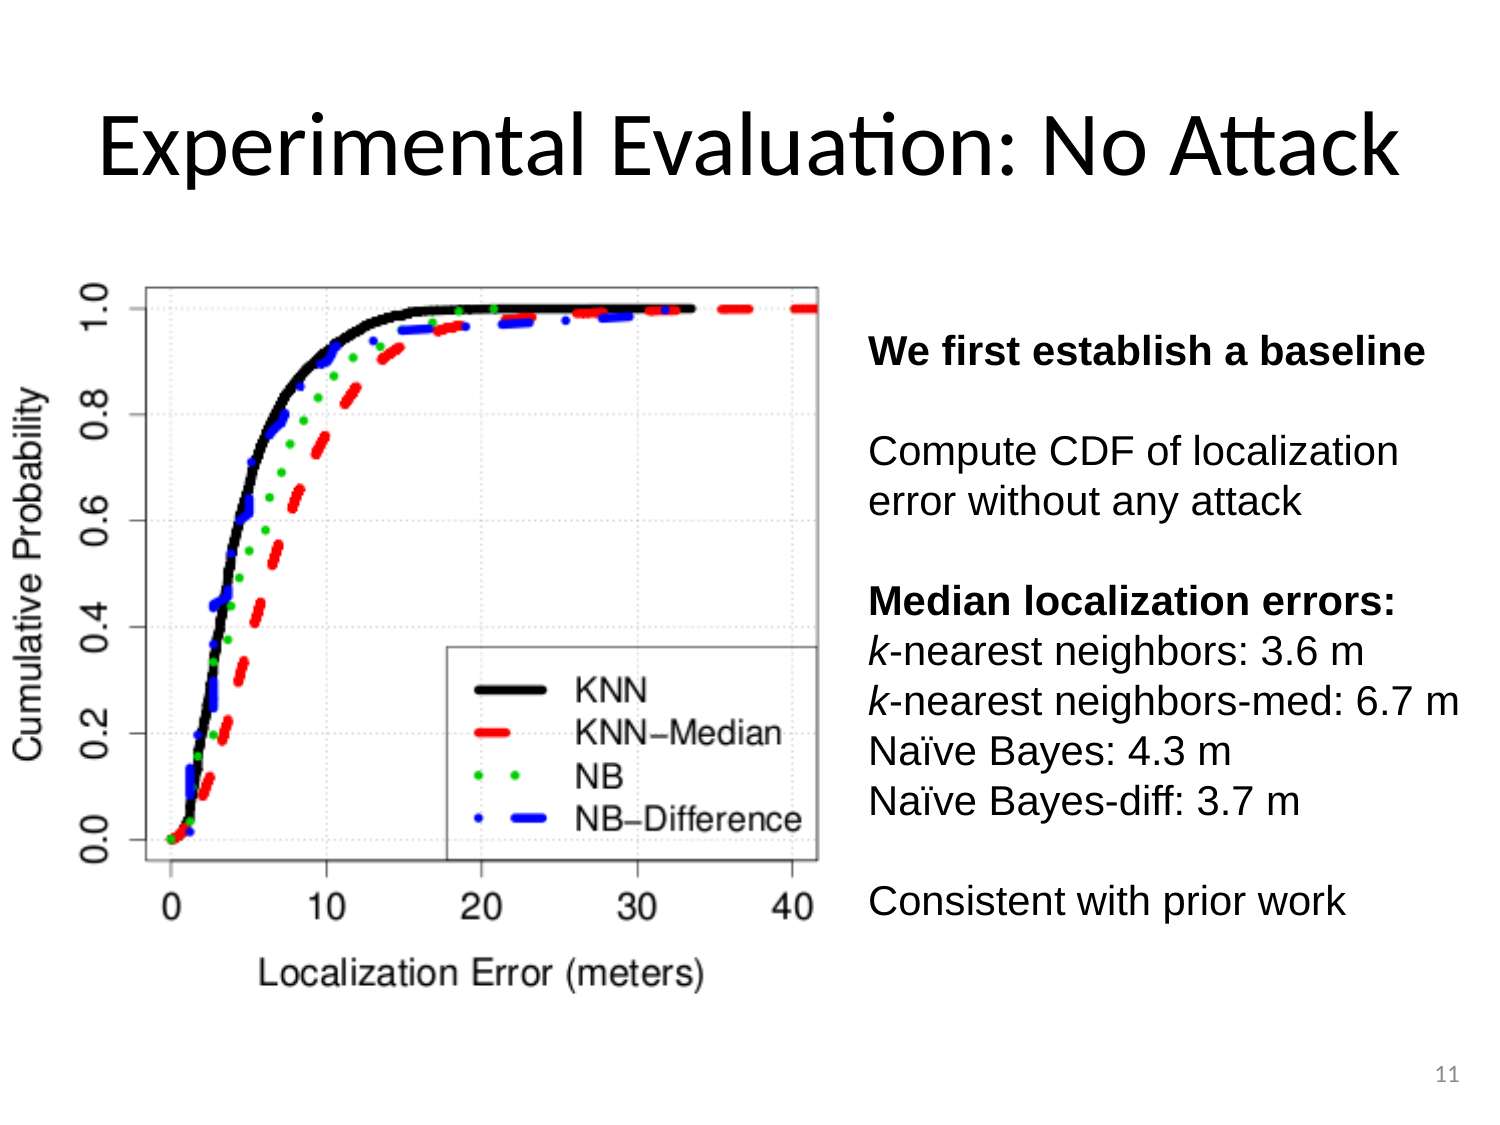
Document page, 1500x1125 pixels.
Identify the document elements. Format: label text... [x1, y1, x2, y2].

title Experimental Evaluation: No Attack [74, 44, 1426, 233]
picture [3, 265, 851, 1001]
text_box We first establish a baseline Compute CDF of localization error without any attack Median localization errors: k-nearest neighbors: 3.6 m k-nearest neighbors-med: 6.7 m Naïve Bayes: 4.3 m Naïve Bayes-diff: 3.7 m Consistent with prior work [855, 316, 1476, 932]
slide_number 10 [1074, 1042, 1475, 1103]
